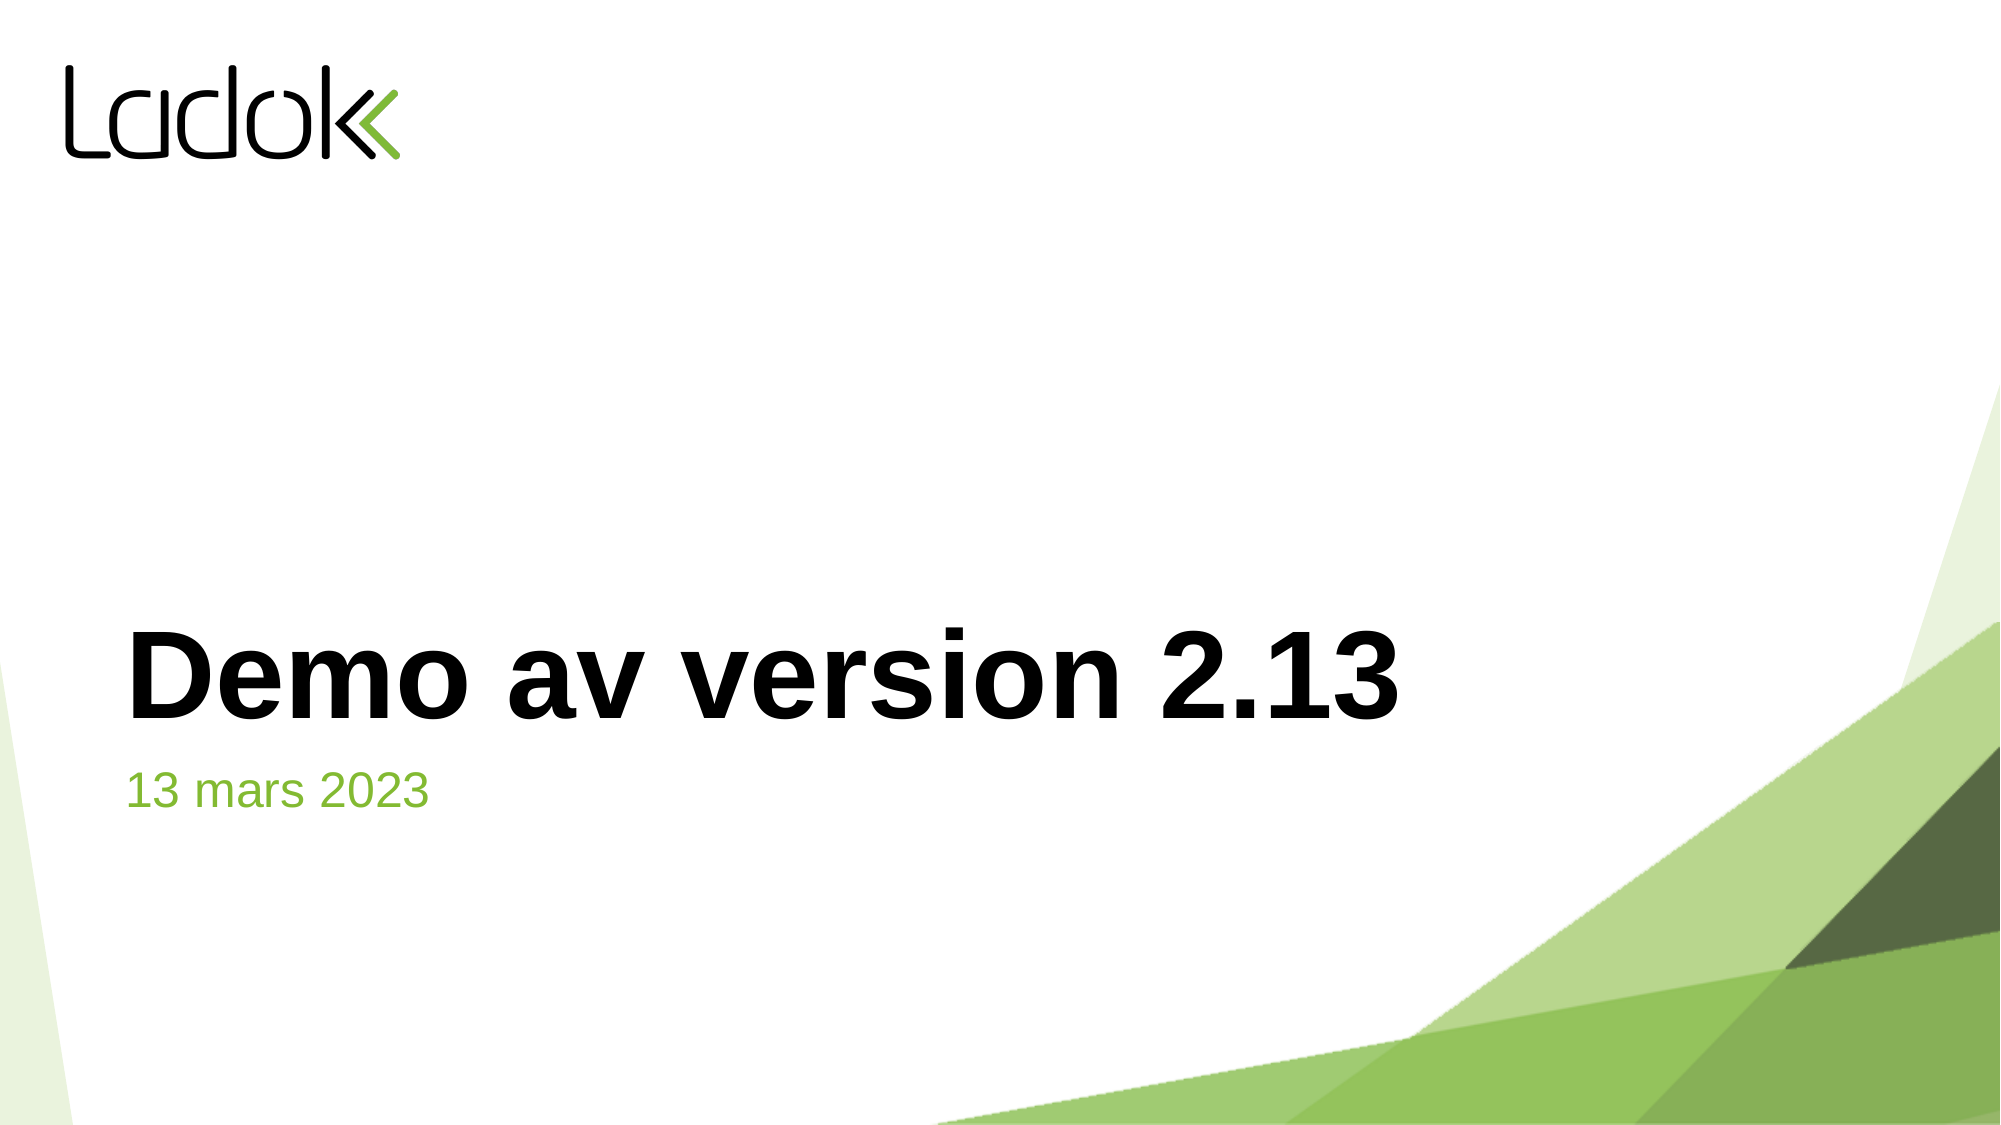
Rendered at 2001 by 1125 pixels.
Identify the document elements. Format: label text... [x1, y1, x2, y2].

picture [65, 65, 402, 161]
picture [764, 622, 2000, 1125]
title Demo av version 2.13 [110, 458, 1860, 753]
list 13 mars 2023 [110, 757, 1269, 1004]
